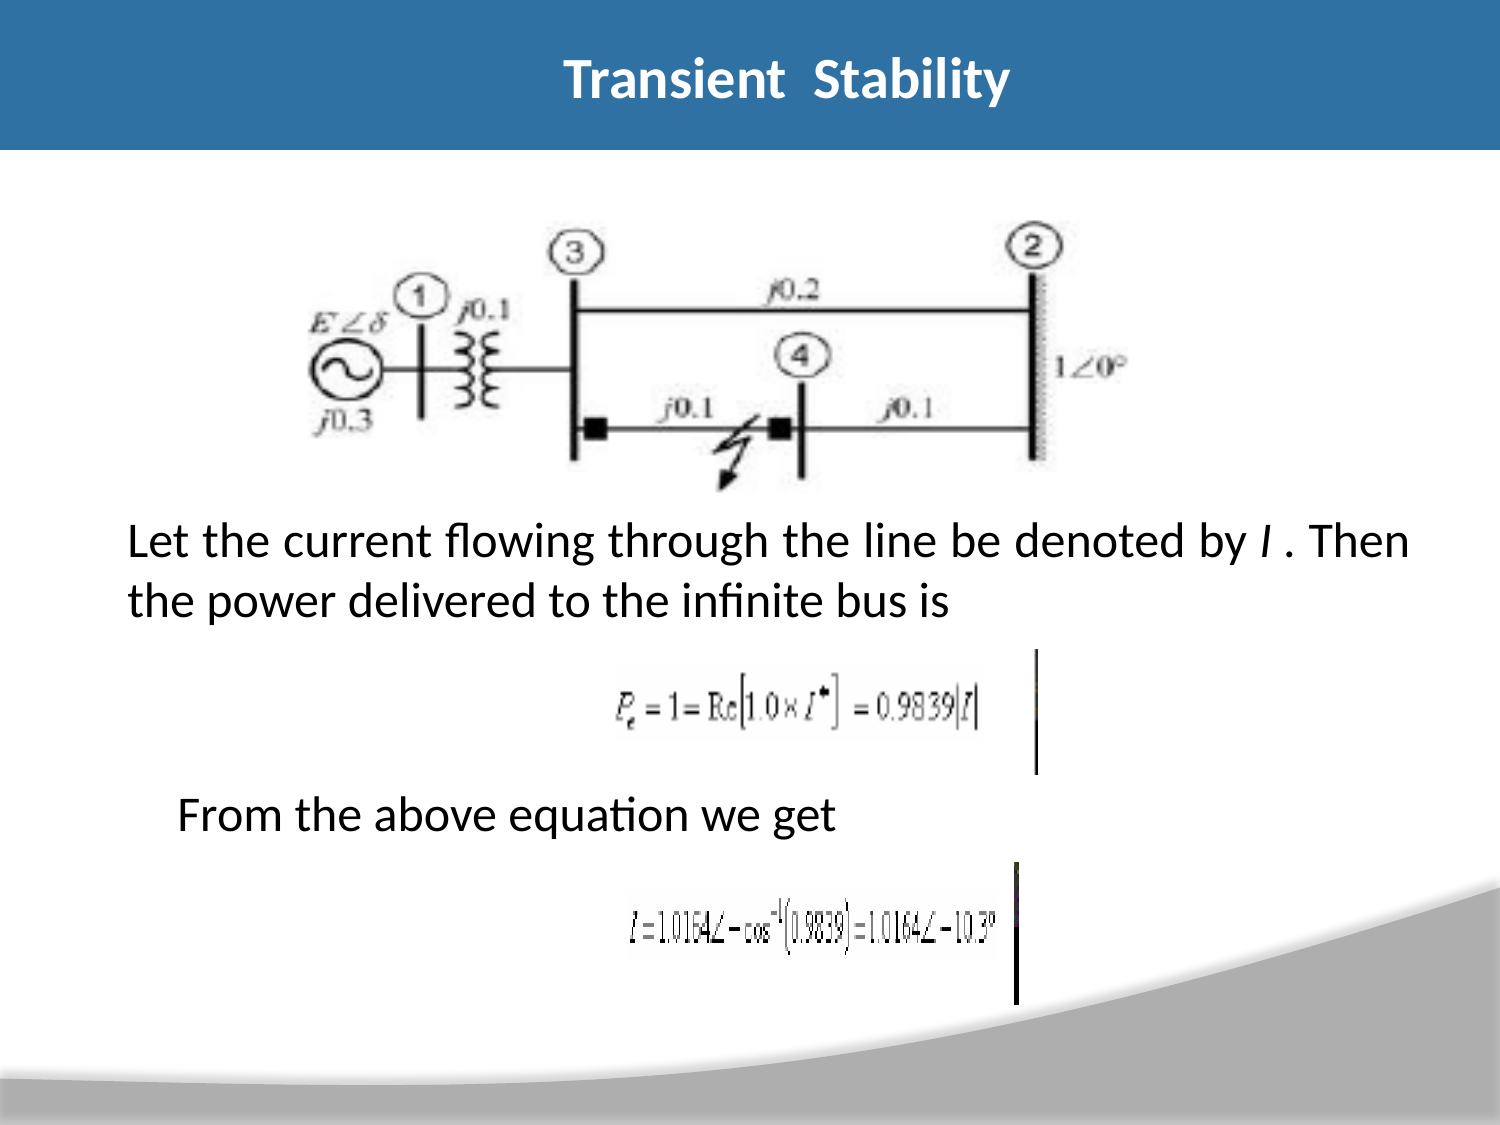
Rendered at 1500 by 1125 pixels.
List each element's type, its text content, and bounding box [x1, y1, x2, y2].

text_box Transient Stability [0, 0, 1500, 151]
text_box Let the current flowing through the line be denoted by I . Then the power delivered to the infinite bus is [112, 499, 1425, 635]
picture [612, 862, 1019, 1005]
text_box From the above equation we get [162, 774, 1037, 850]
picture [612, 649, 1038, 776]
picture [262, 199, 1201, 513]
